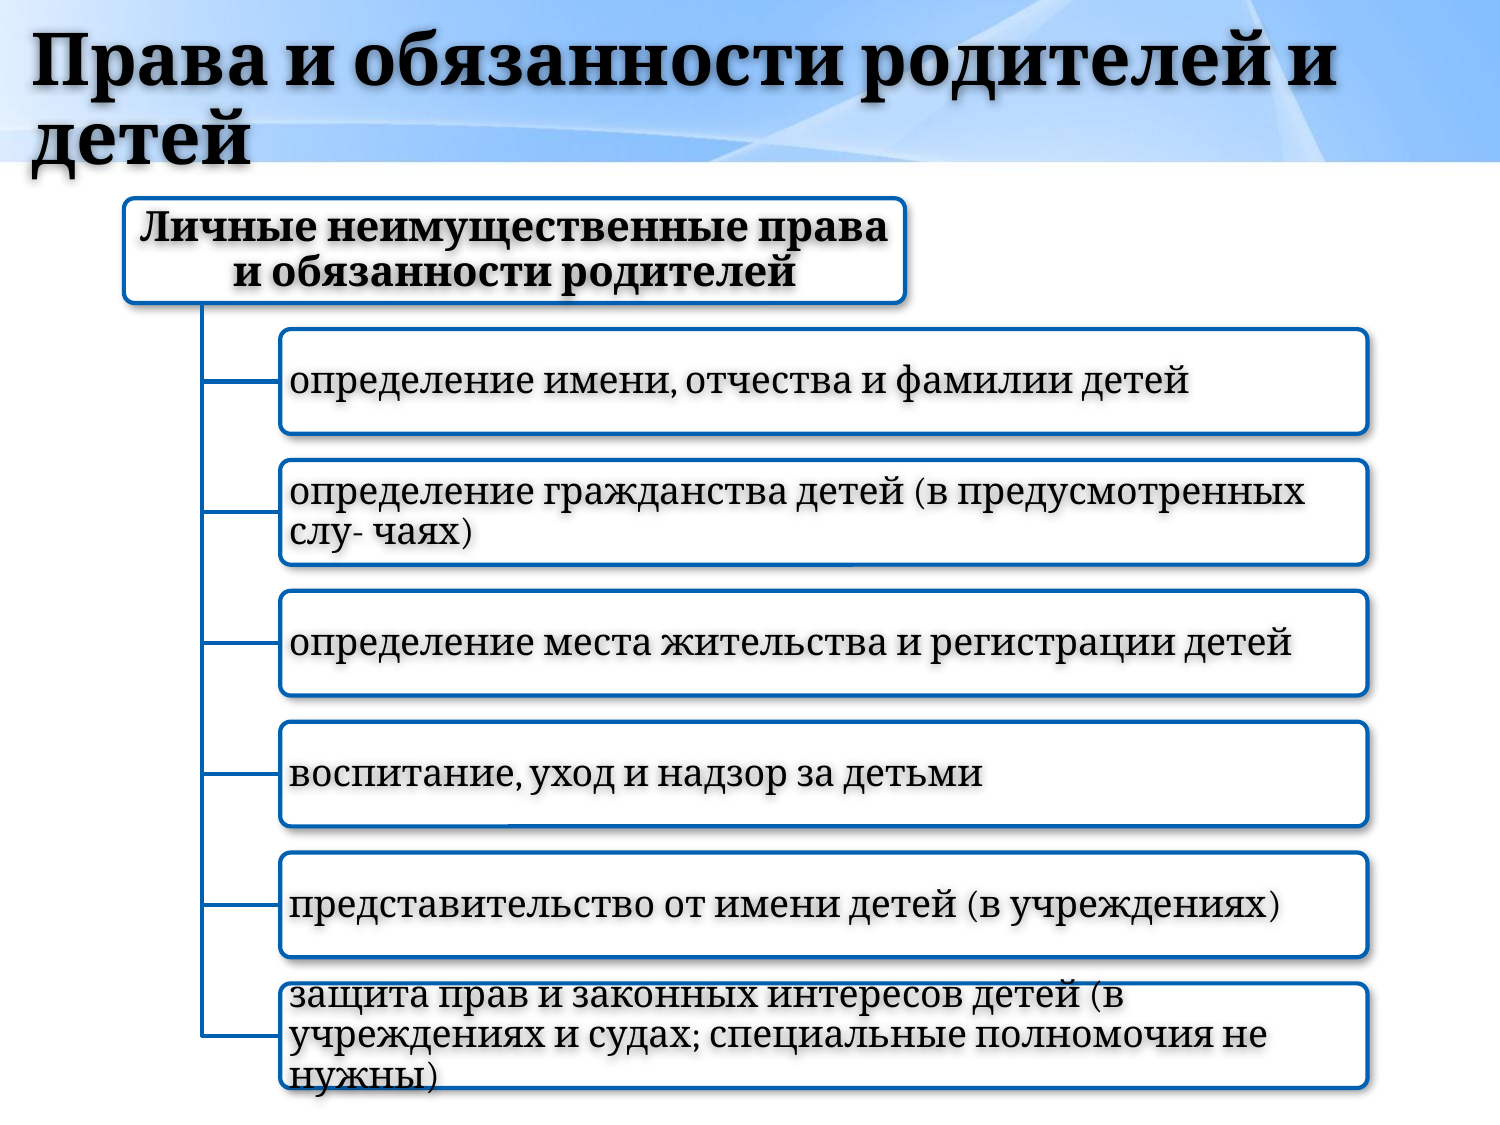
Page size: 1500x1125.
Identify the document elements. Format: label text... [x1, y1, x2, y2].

picture [0, 0, 1500, 1125]
title Права и обязанности родителей и детей [31, 15, 1492, 155]
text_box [123, 197, 1368, 1089]
